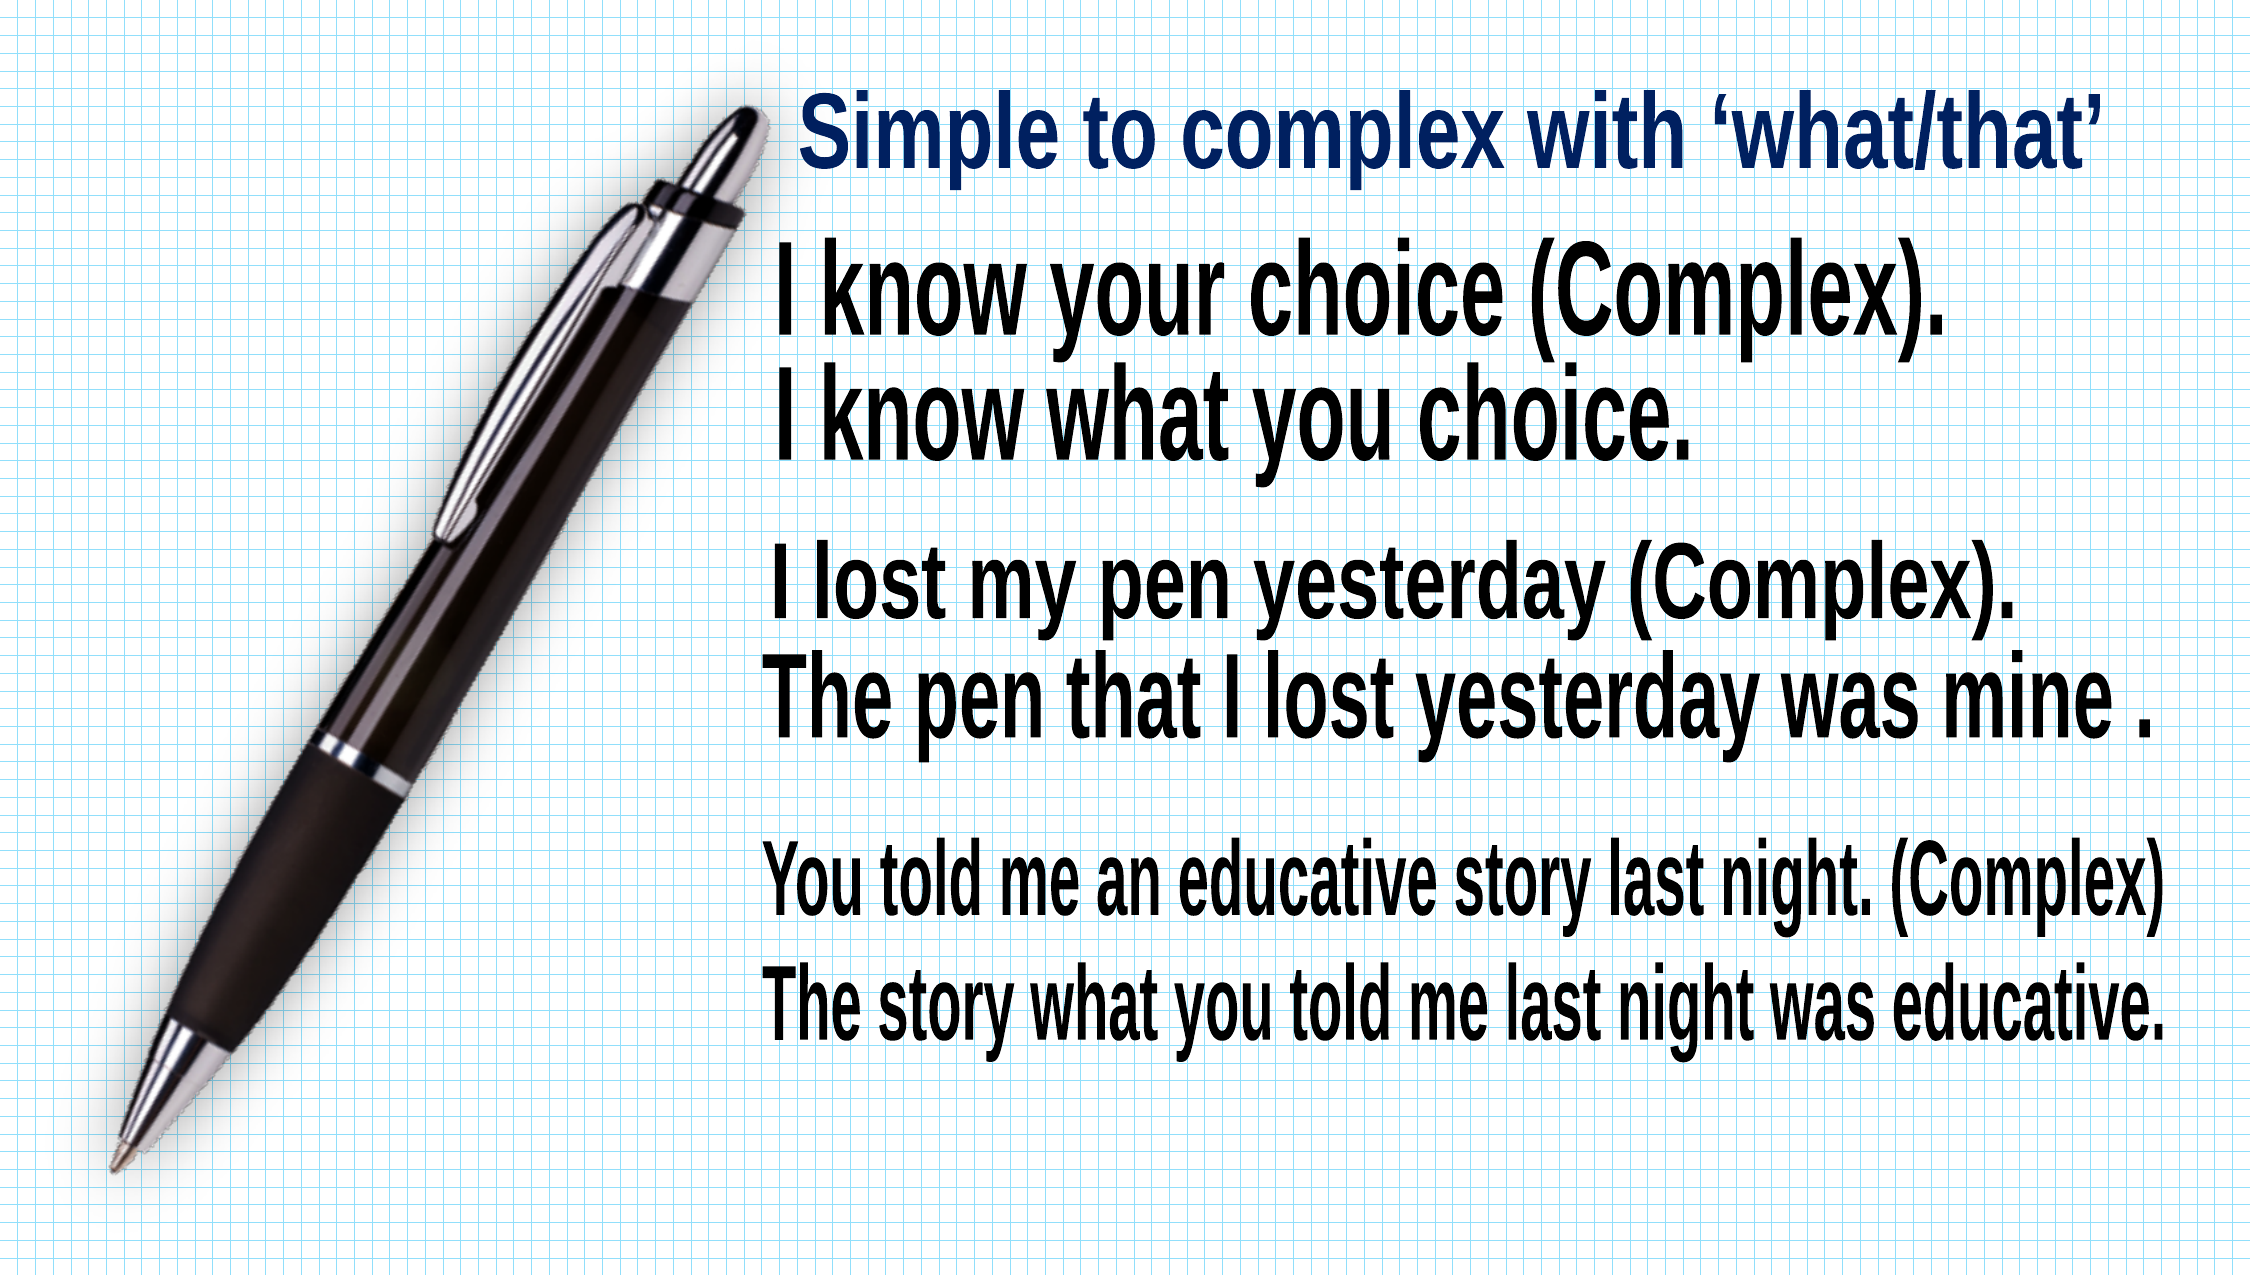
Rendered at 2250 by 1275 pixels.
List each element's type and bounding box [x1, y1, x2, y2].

picture [0, 2, 1123, 1269]
